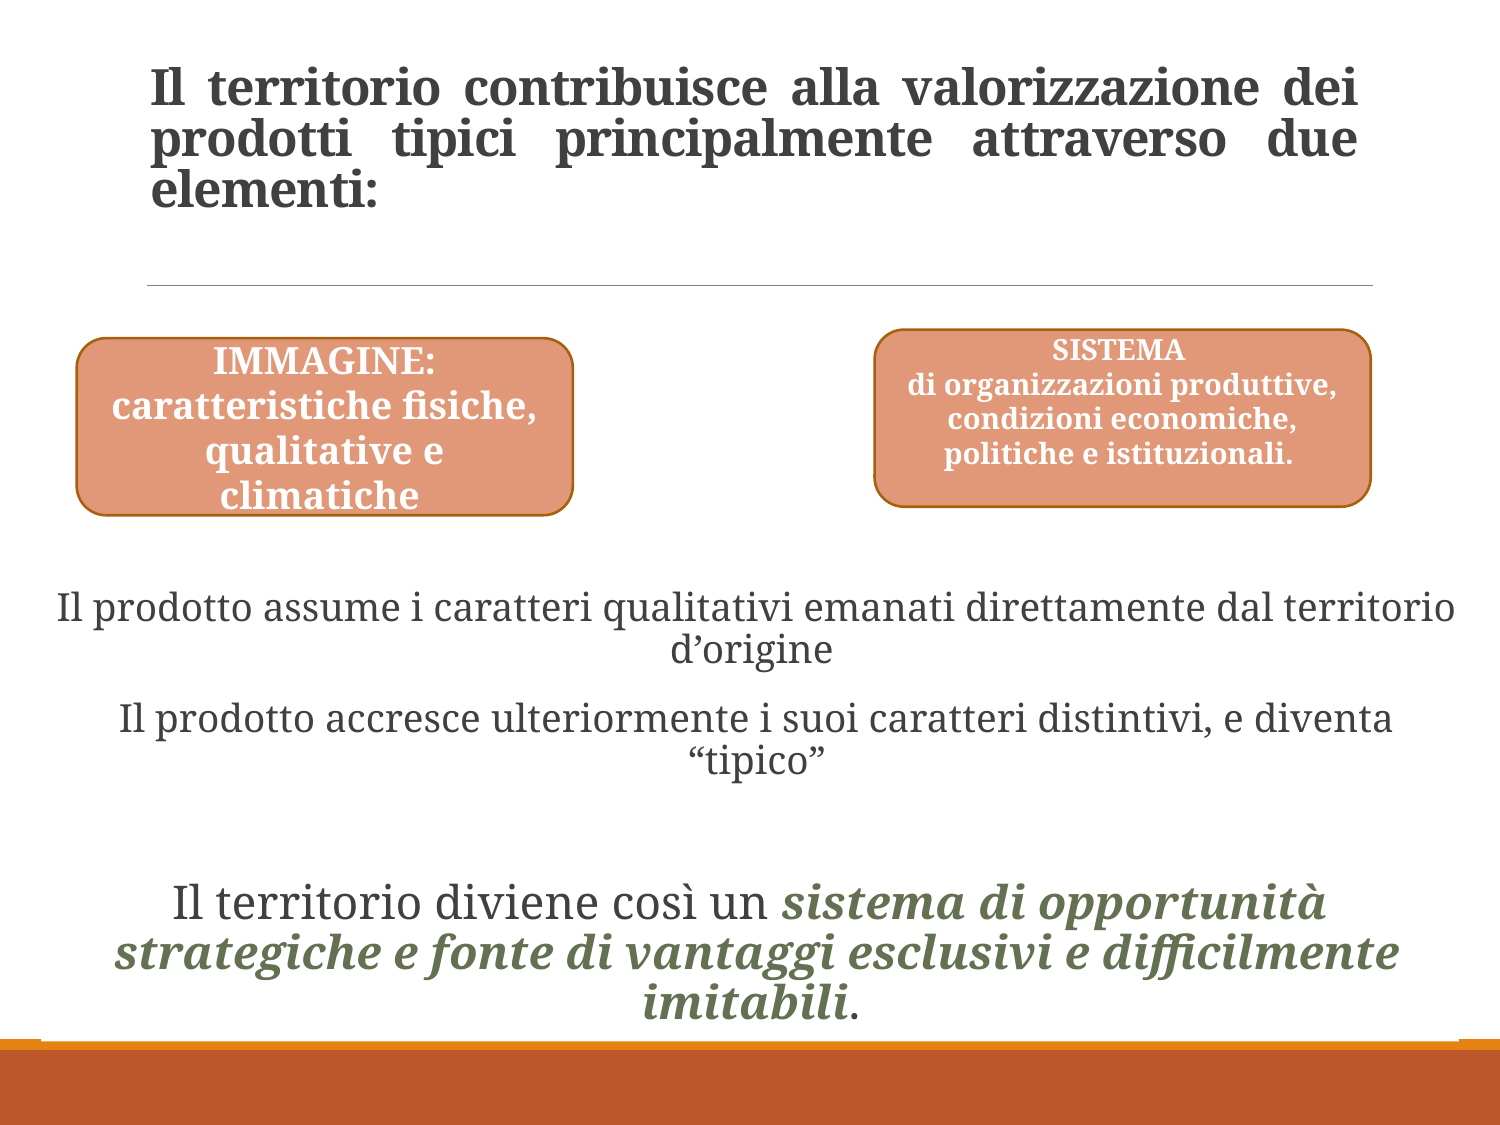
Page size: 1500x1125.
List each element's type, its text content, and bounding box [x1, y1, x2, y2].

list Il prodotto assume i caratteri qualitativi emanati direttamente dal territorio d’origine Il prodotto accresce ulteriormente i suoi caratteri distintivi, e diventa “tipico” Il territorio diviene così un sistema di opportunità strategiche e fonte di vantaggi esclusivi e difficilmente imitabili. [41, 498, 1459, 1042]
text_box SISTEMA di organizzazioni produttive, condizioni economiche, politiche e istituzionali. [873, 328, 1373, 509]
title Il territorio contribuisce alla valorizzazione dei prodotti tipici principalmente attraverso due elementi: [135, 47, 1373, 285]
text_box IMMAGINE: caratteristiche fisiche, qualitative e climatiche [75, 336, 575, 517]
